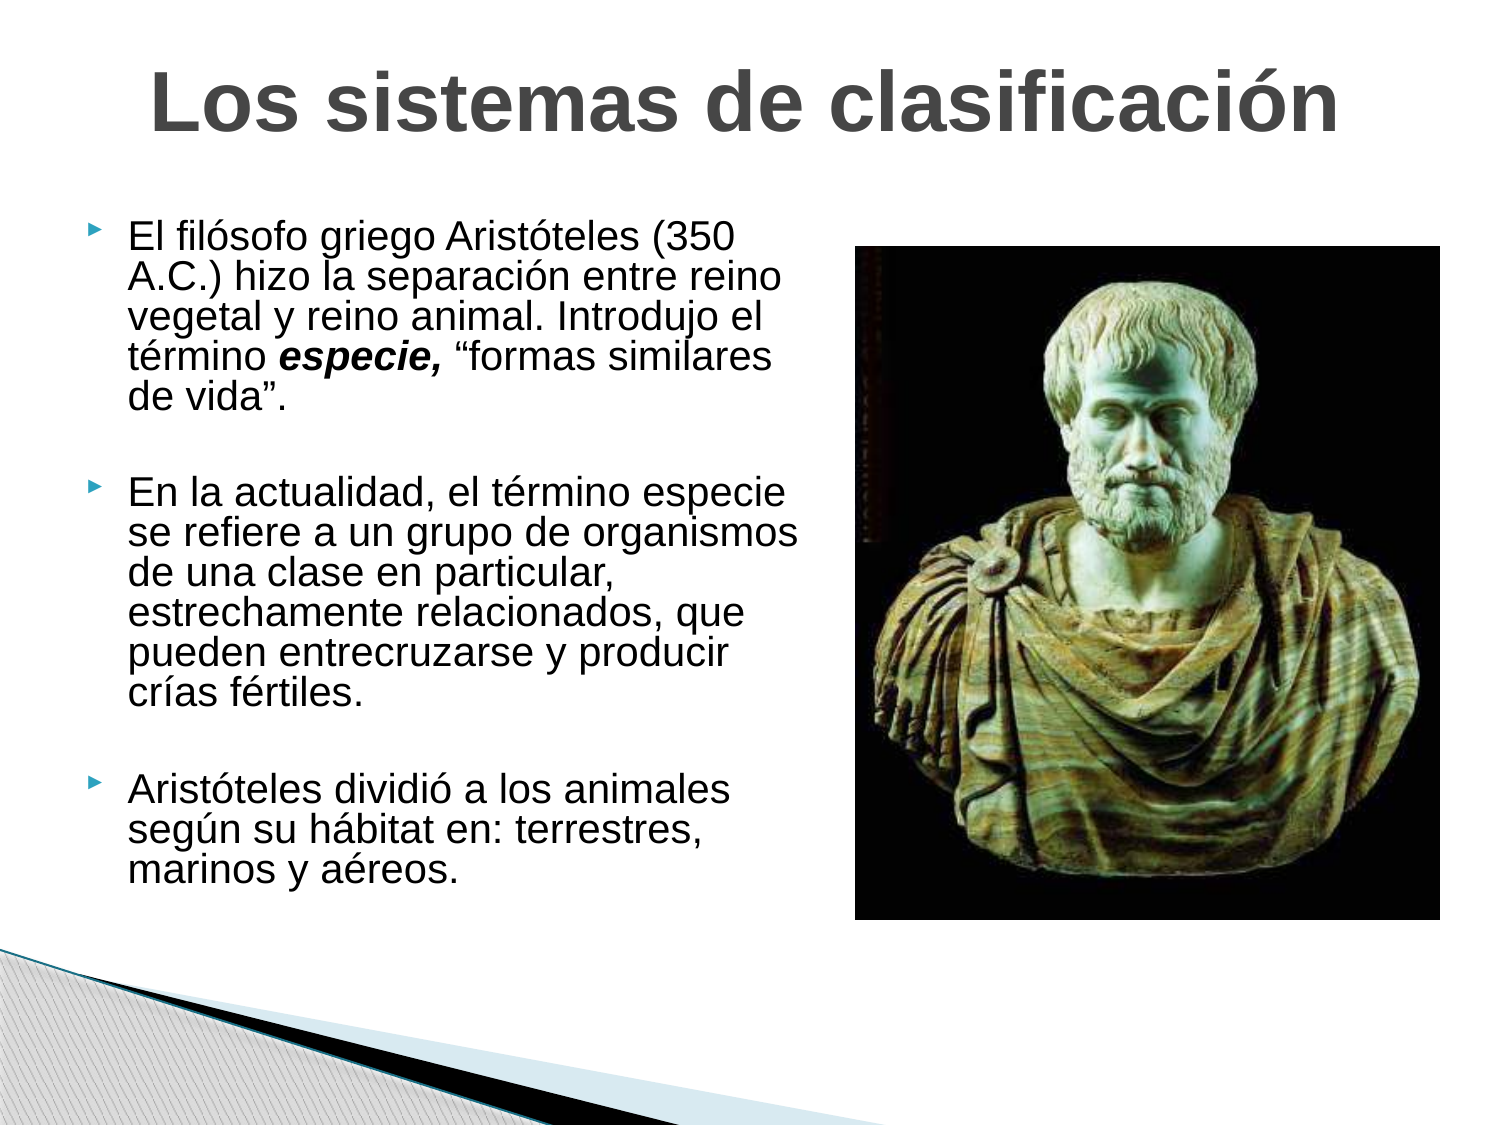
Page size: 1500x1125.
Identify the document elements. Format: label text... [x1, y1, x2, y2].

text_box [668, 468, 832, 657]
list El filósofo griego Aristóteles (350 A.C.) hizo la separación entre reino vegetal y reino animal. Introdujo el término especie, “formas similares de vida”. En la actualidad, el término especie se refiere a un grupo de organismos de una clase en particular, estrechamente relacionados, que pueden entrecruzarse y producir crías fértiles. Aristóteles dividió a los animales según su hábitat en: terrestres, marinos y aéreos. [52, 210, 822, 962]
picture [855, 245, 1440, 920]
title Los sistemas de clasificación [70, 35, 1421, 161]
